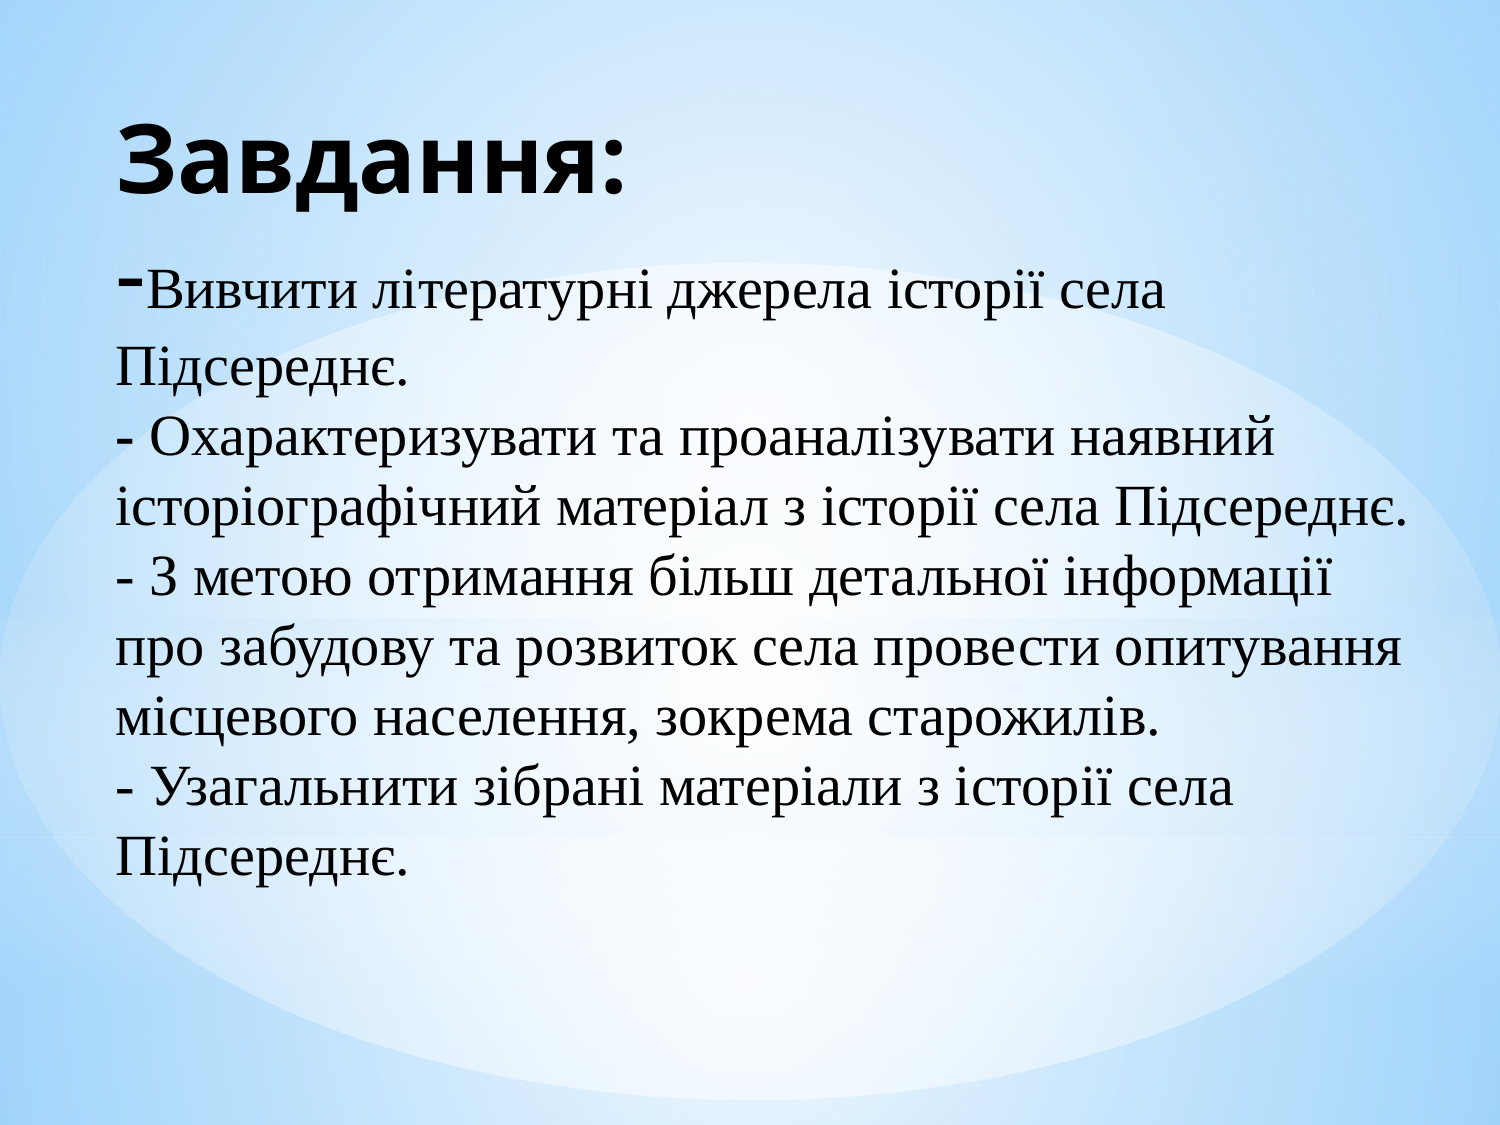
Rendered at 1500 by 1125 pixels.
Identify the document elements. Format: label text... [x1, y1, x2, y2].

title Завдання: -Вивчити літературні джерела історії села Підсереднє. - Охарактеризувати та проаналізувати наявний історіографічний матеріал з історії села Підсереднє. - З метою отримання більш детальної інформації про забудову та розвиток села провести опитування місцевого населення, зокрема старожилів. - Узагальнити зібрані матеріали з історії села Підсереднє. [100, 90, 1436, 976]
